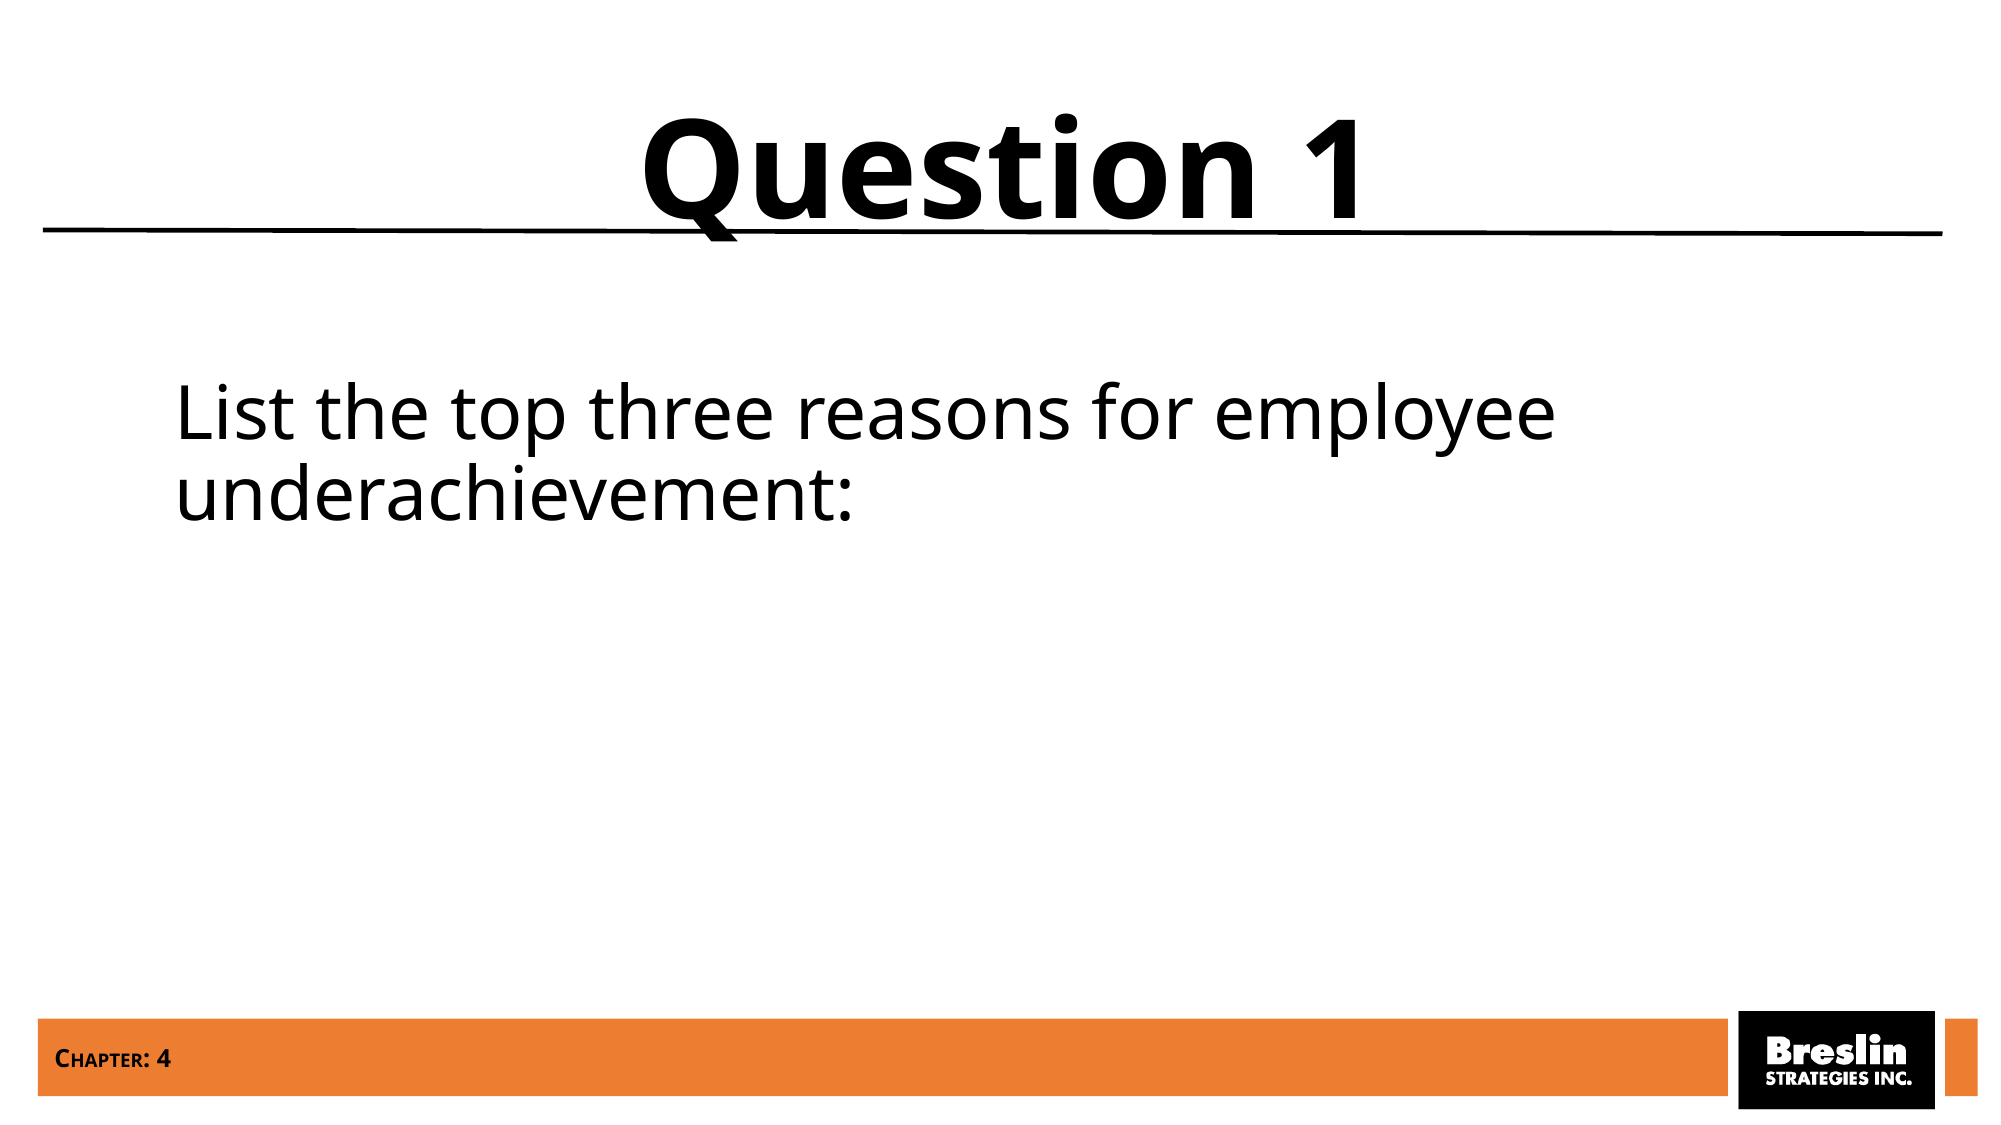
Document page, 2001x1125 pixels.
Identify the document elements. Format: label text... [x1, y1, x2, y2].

list List the top three reasons for employee underachievement: [159, 367, 1882, 1018]
text_box [1945, 1018, 1979, 1097]
text_box CHAPTER: 4 [39, 1035, 373, 1080]
text_box Question 1 [37, 73, 1978, 253]
text_box [37, 1018, 1728, 1097]
picture [1728, 1000, 1945, 1119]
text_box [42, 229, 1943, 234]
